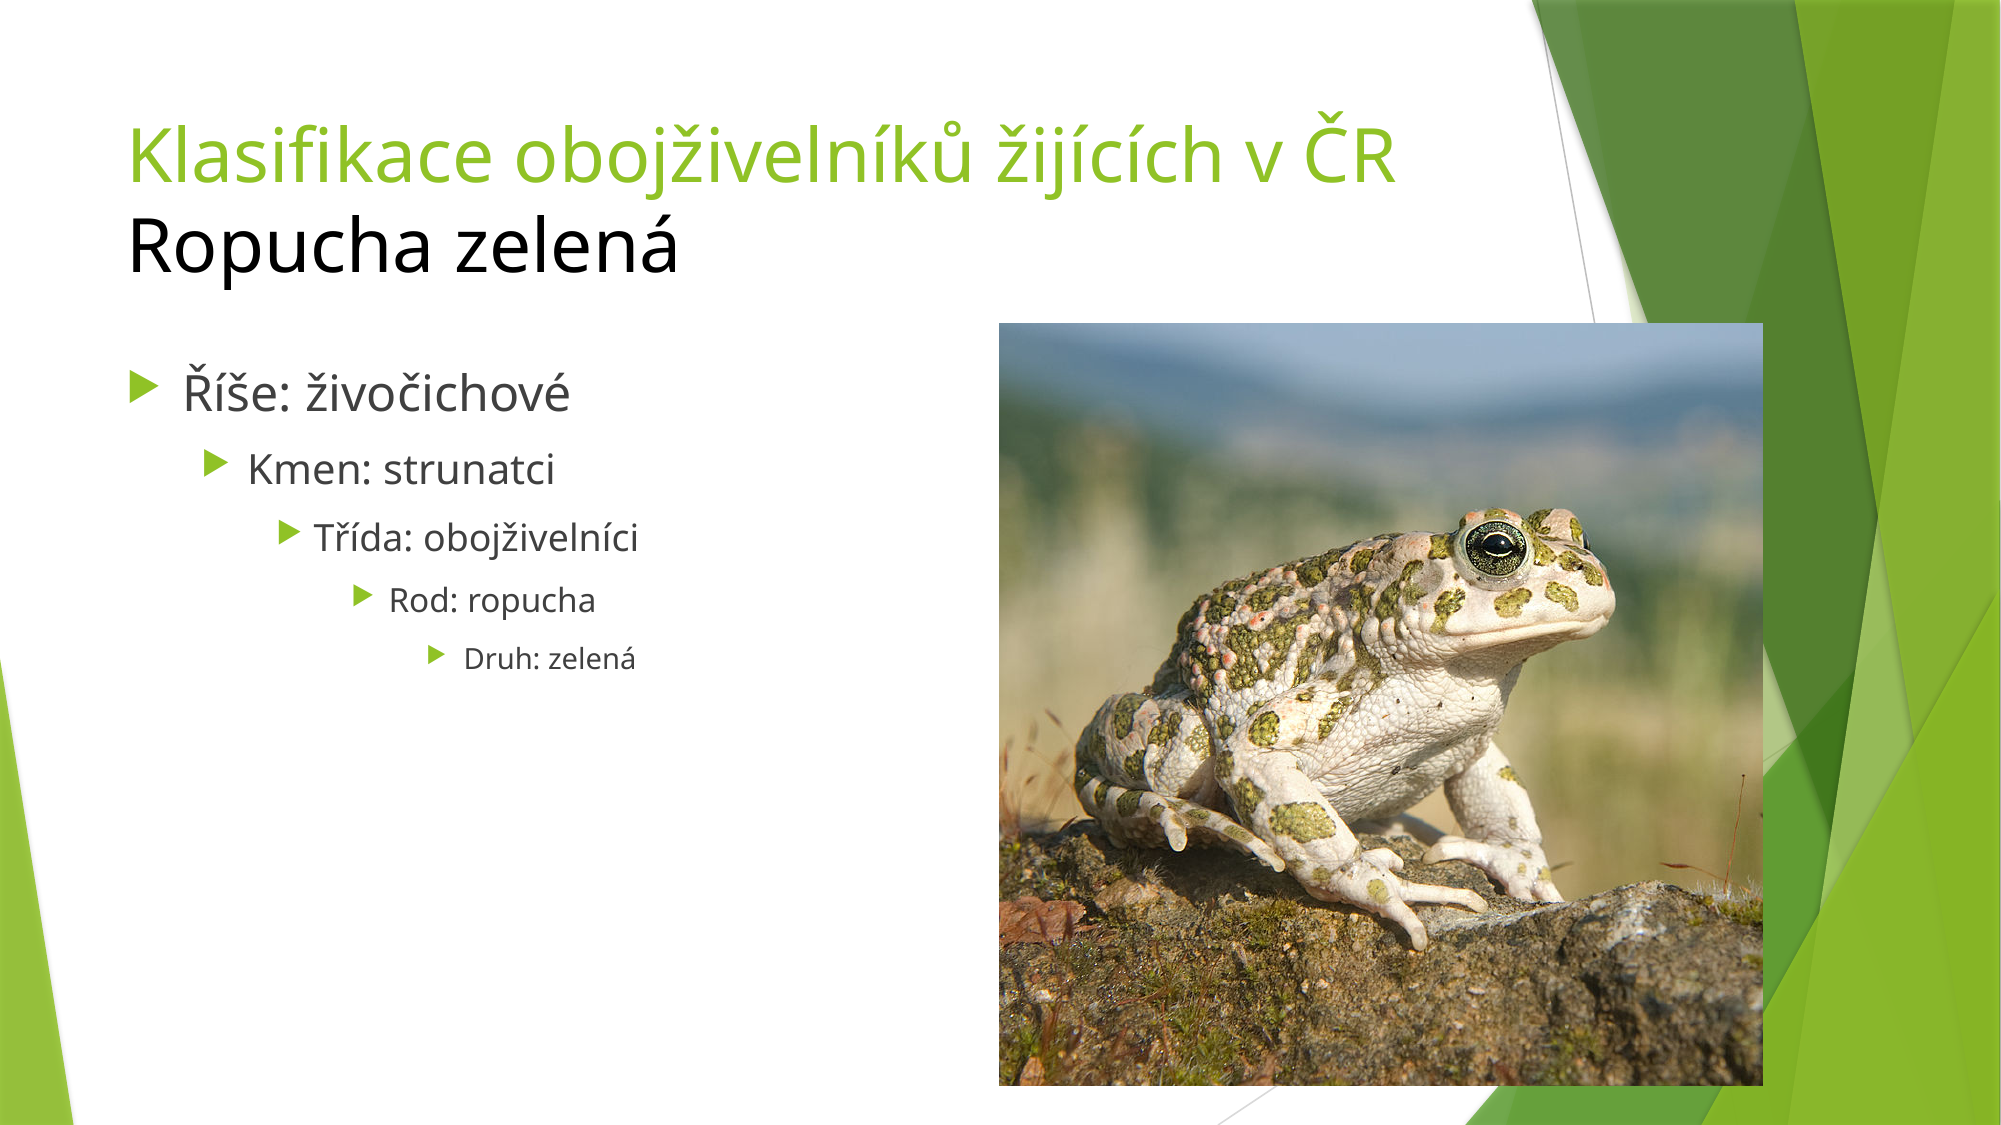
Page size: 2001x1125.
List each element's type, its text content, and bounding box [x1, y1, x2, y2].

list Říše: živočichové Kmen: strunatci Třída: obojživelníci Rod: ropucha Druh: zelená [111, 354, 994, 992]
picture [999, 322, 1763, 1086]
title Klasifikace obojživelníků žijících v ČR Ropucha zelená [111, 99, 1522, 324]
